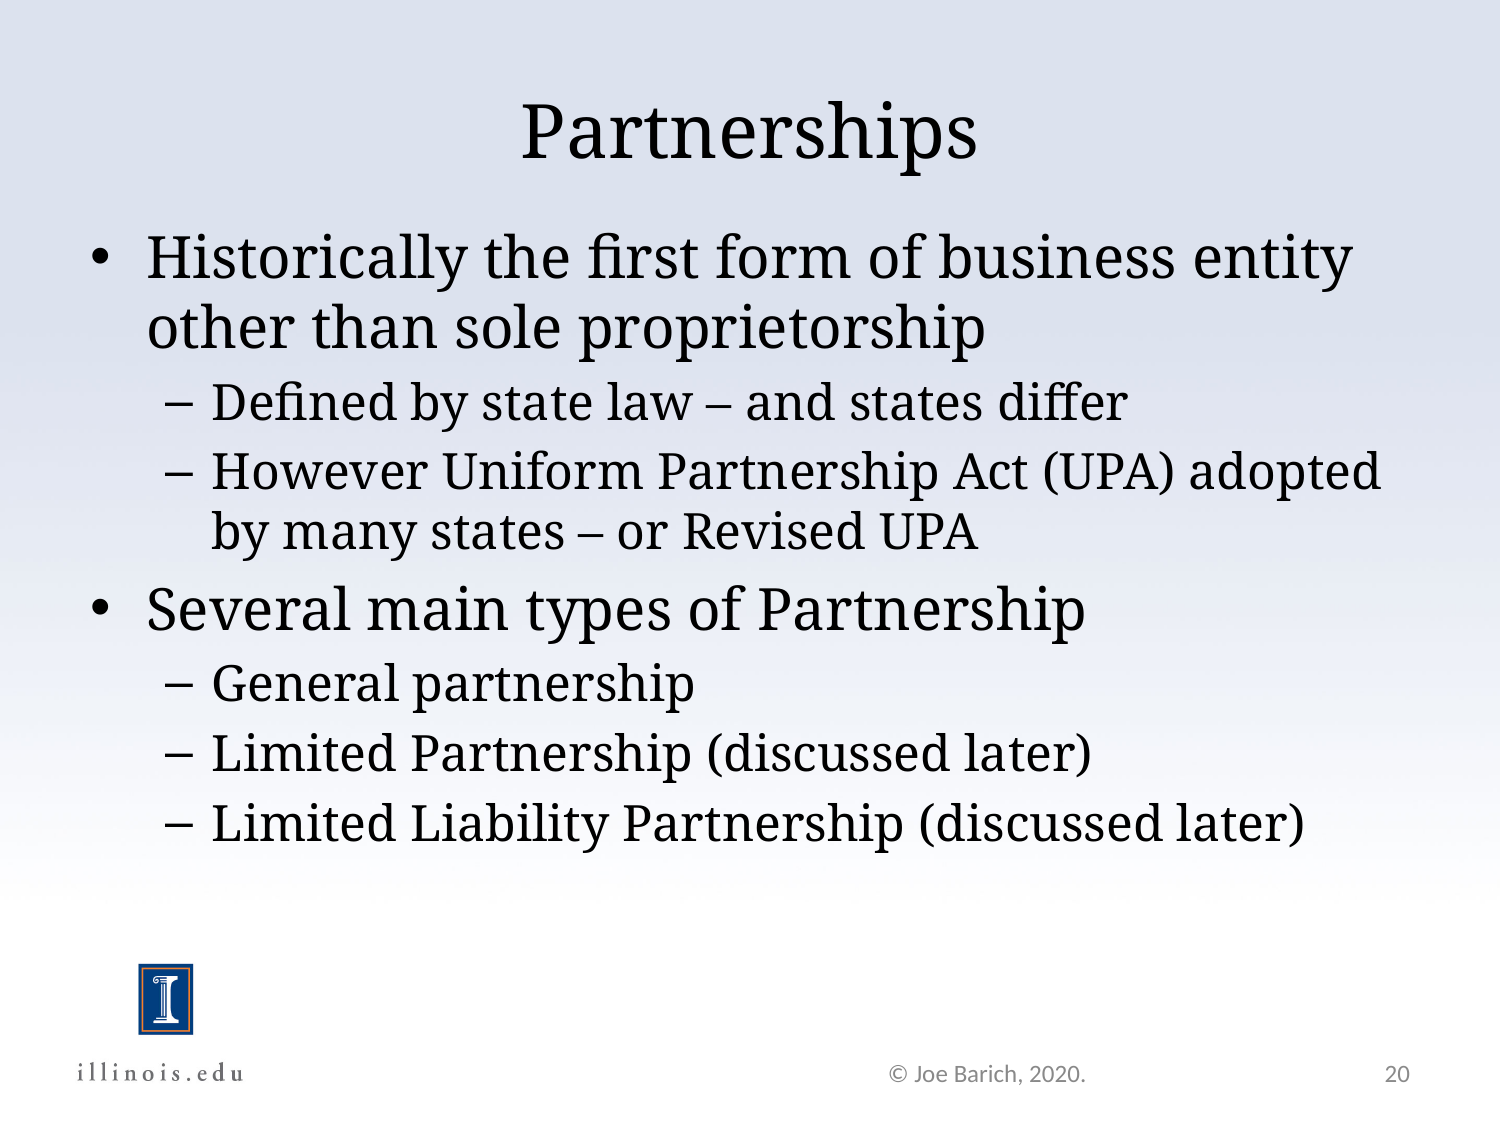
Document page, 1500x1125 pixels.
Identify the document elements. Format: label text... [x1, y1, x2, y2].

list Historically the first form of business entity other than sole proprietorship Defined by state law – and states differ However Uniform Partnership Act (UPA) adopted by many states – or Revised UPA Several main types of Partnership General partnership Limited Partnership (discussed later) Limited Liability Partnership (discussed later) [75, 212, 1425, 1025]
footer © Joe Barich, 2020. [750, 1042, 1225, 1103]
title Partnerships [75, 45, 1425, 212]
slide_number 20 [1250, 1042, 1425, 1103]
picture [0, 0, 1500, 1125]
